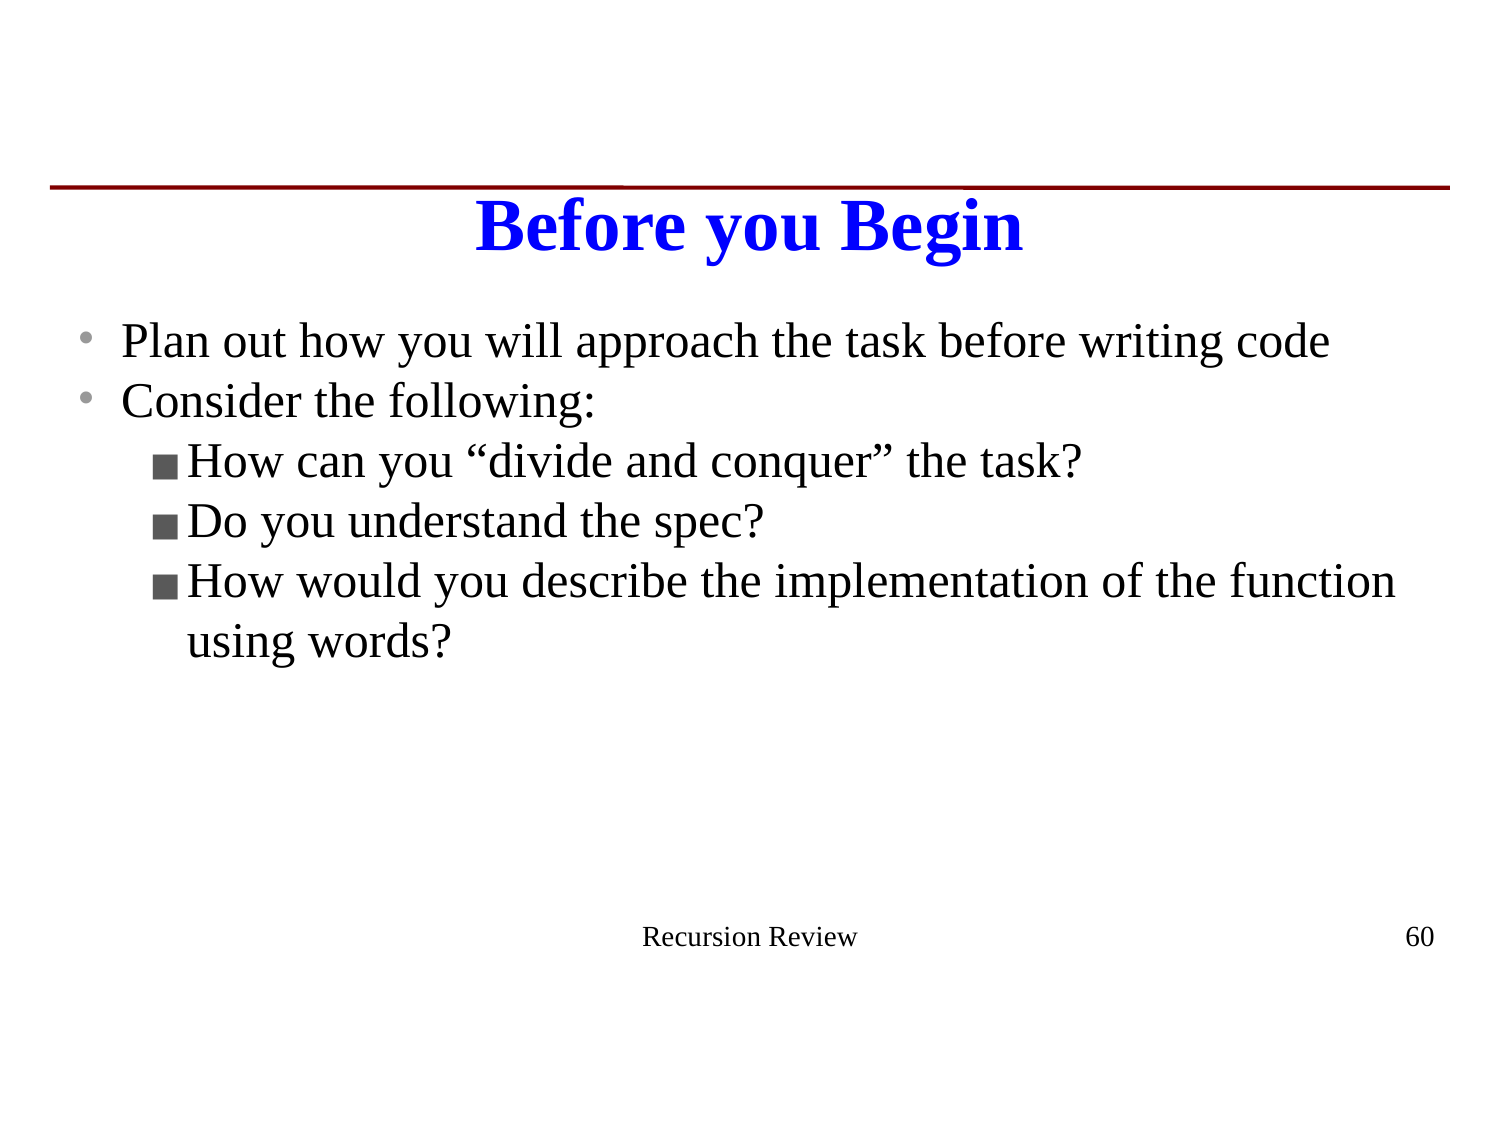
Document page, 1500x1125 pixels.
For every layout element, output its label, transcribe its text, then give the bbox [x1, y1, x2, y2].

footer Recursion Review [299, 909, 1201, 966]
slide_number 60 [1224, 909, 1451, 966]
title Before you Begin [49, 177, 1451, 263]
list Plan out how you will approach the task before writing code Consider the following: How can you “divide and conquer” the task? Do you understand the spec? How would you describe the implementation of the function using words? [49, 299, 1451, 891]
